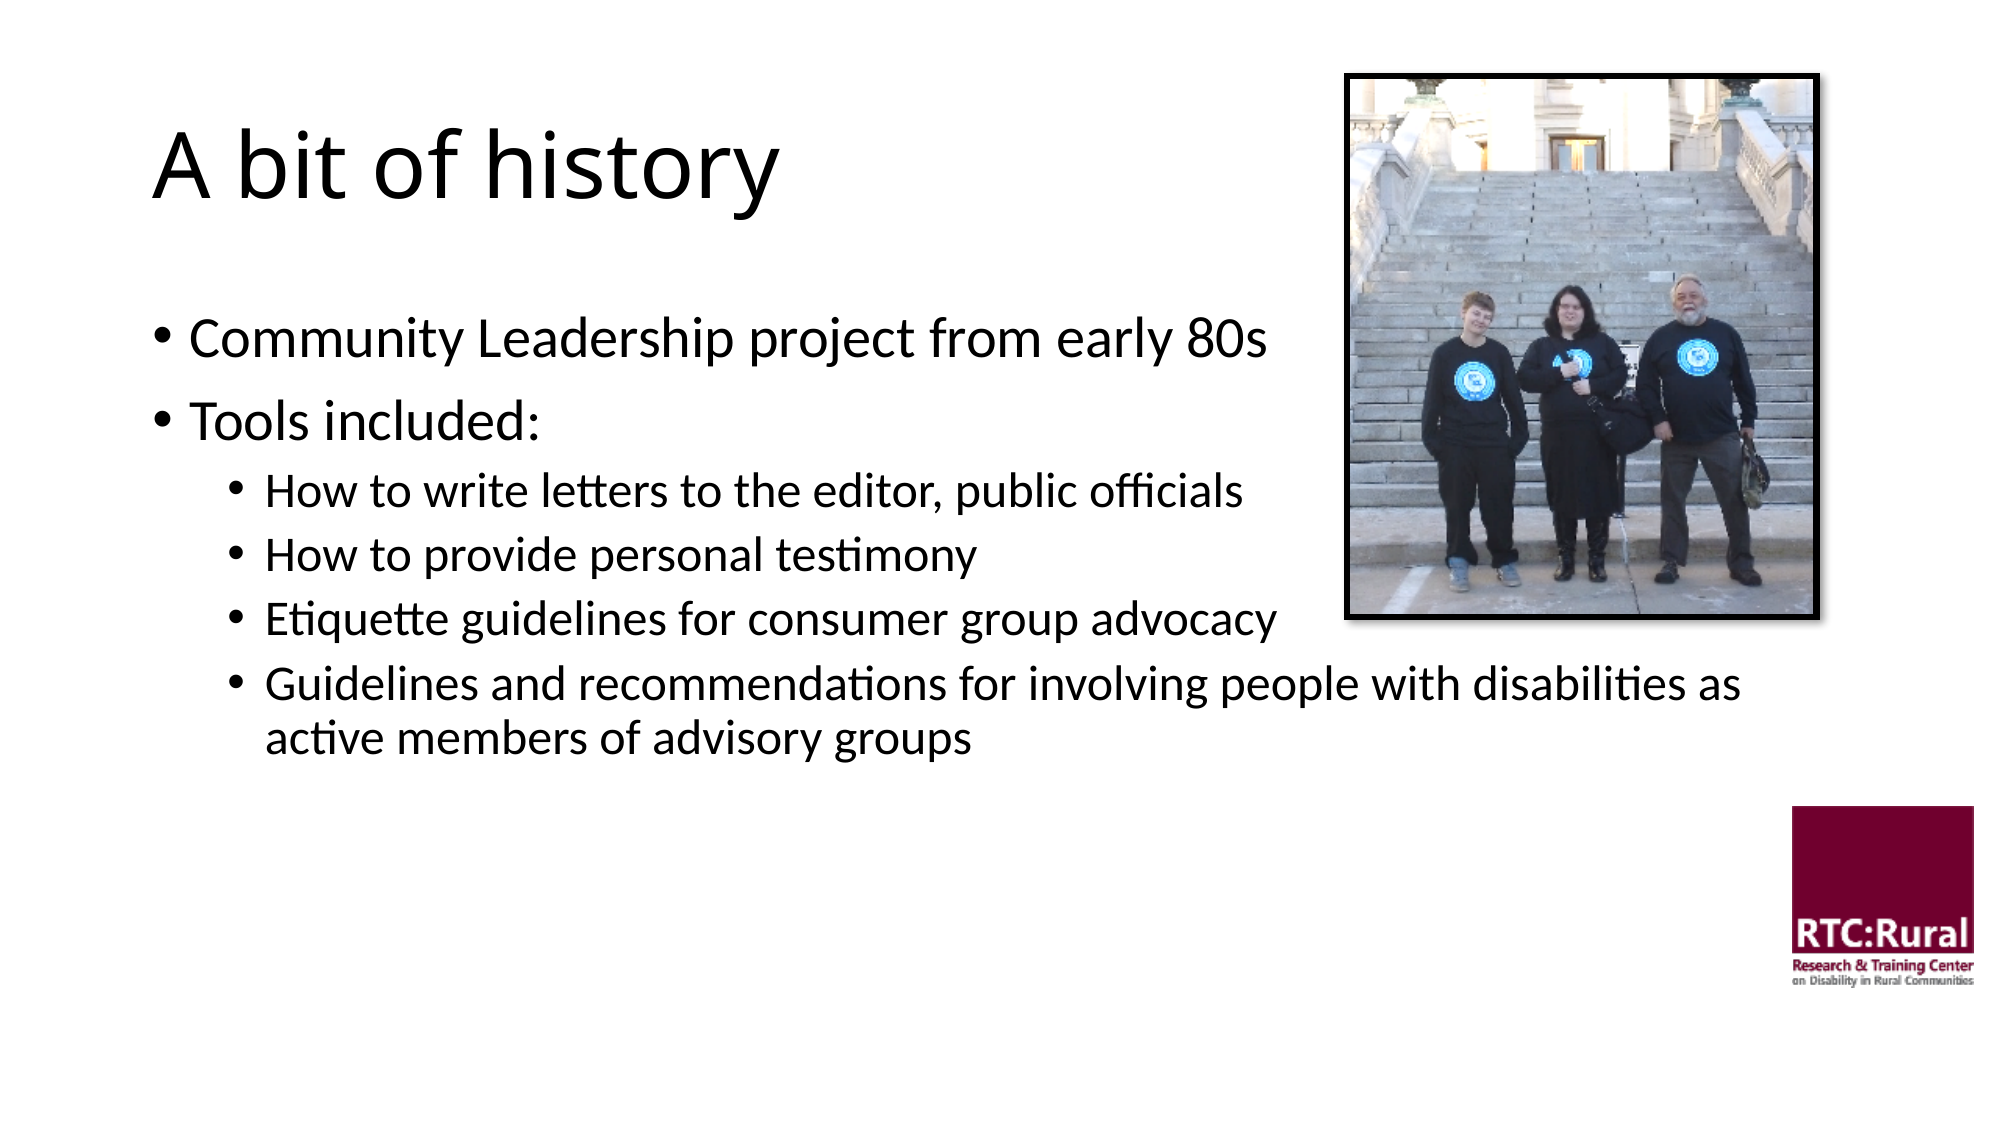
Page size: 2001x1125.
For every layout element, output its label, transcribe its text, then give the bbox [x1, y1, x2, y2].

picture [1350, 79, 1814, 614]
title A bit of history [137, 59, 1863, 278]
list Community Leadership project from early 80s Tools included: How to write letters to the editor, public officials How to provide personal testimony Etiquette guidelines for consumer group advocacy Guidelines and recommendations for involving people with disabilities as active members of advisory groups [137, 299, 1863, 1014]
picture [1863, 806, 1974, 988]
